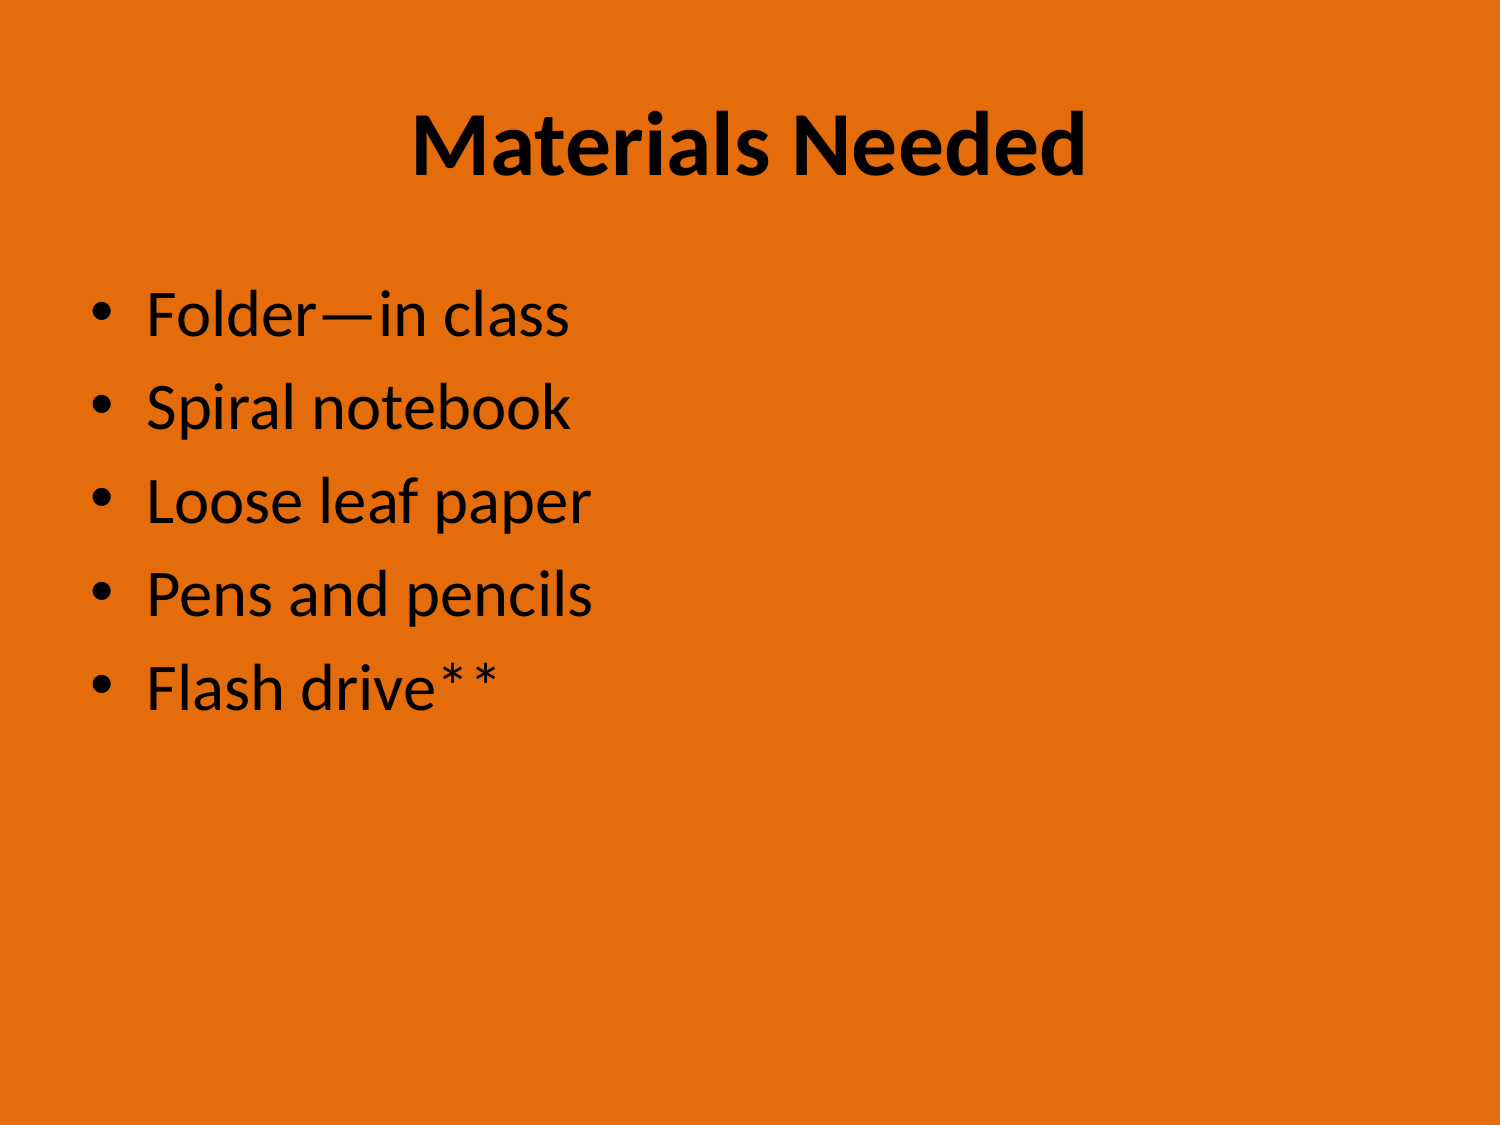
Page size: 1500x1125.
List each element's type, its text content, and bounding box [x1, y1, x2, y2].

list Folder—in class Spiral notebook Loose leaf paper Pens and pencils Flash drive** [75, 262, 1425, 1005]
title Materials Needed [75, 45, 1425, 233]
